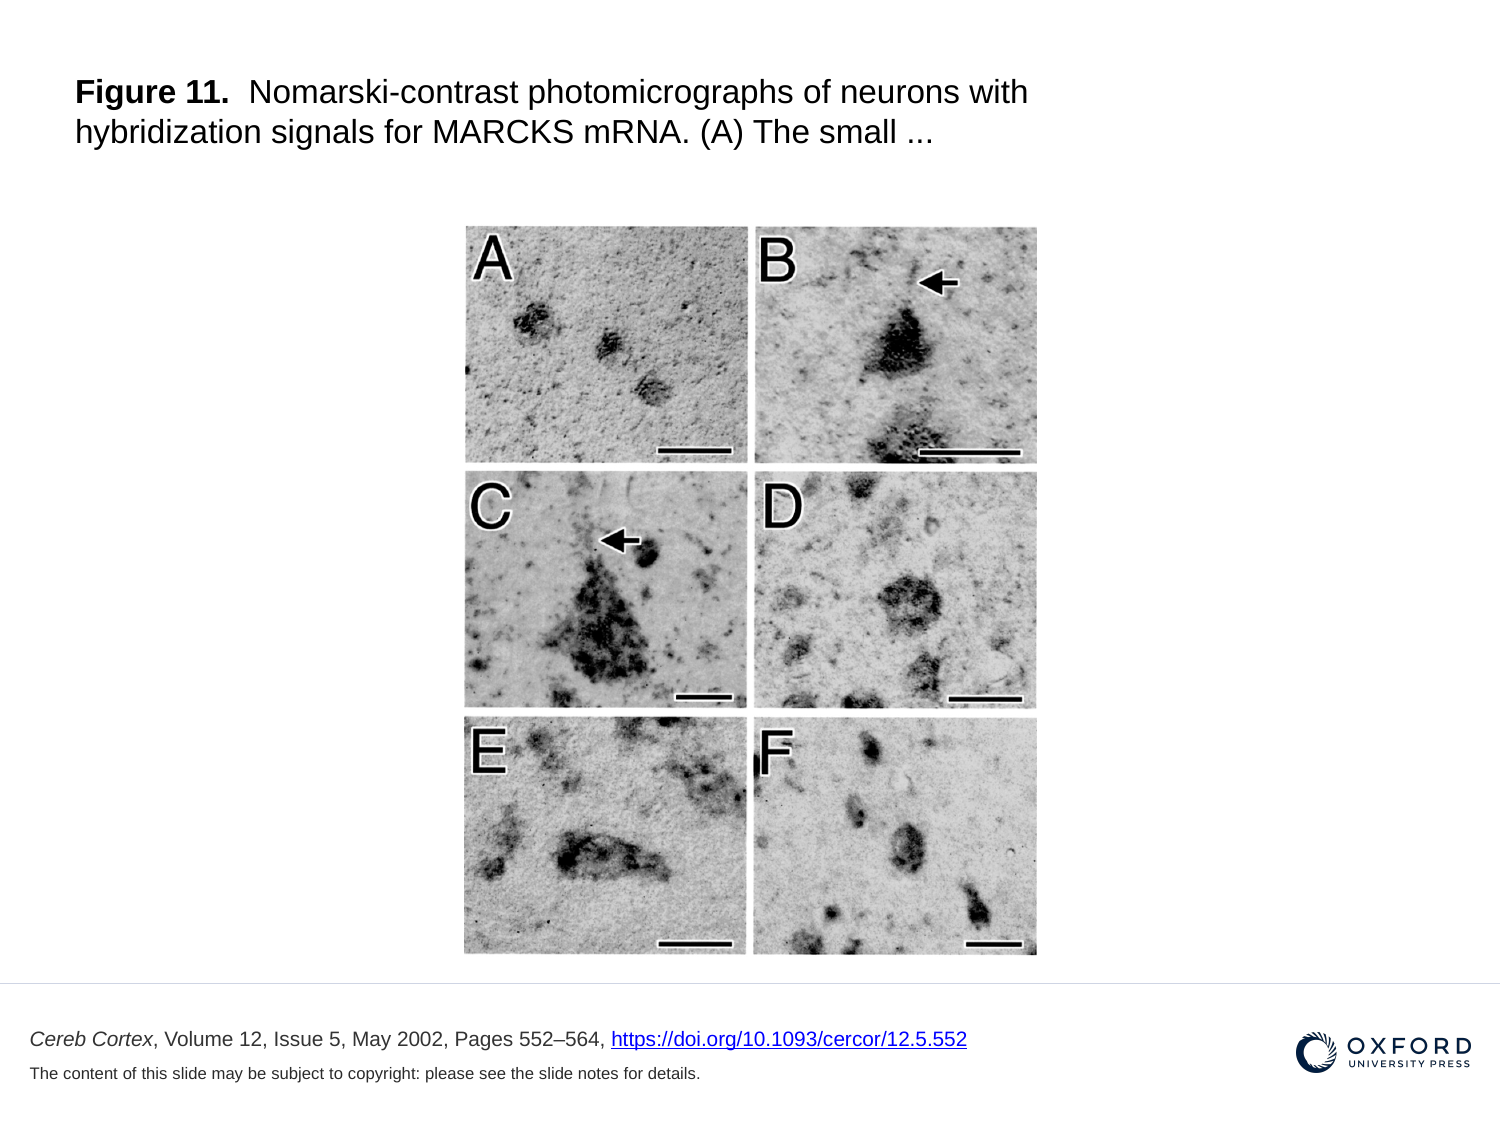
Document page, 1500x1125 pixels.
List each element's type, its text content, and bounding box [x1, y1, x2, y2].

picture [464, 224, 1037, 957]
picture [1296, 1032, 1471, 1073]
title Figure 11. Nomarski-contrast photomicrographs of neurons with hybridization signals for MARCKS mRNA. (A) The small ... [75, 69, 1078, 171]
footer Cereb Cortex, Volume 12, Issue 5, May 2002, Pages 552–564, https://doi.org/10.1093/cercor/12.5.552 The content of this slide may be subject to copyright: please see the slide notes for details. [0, 983, 1260, 1125]
